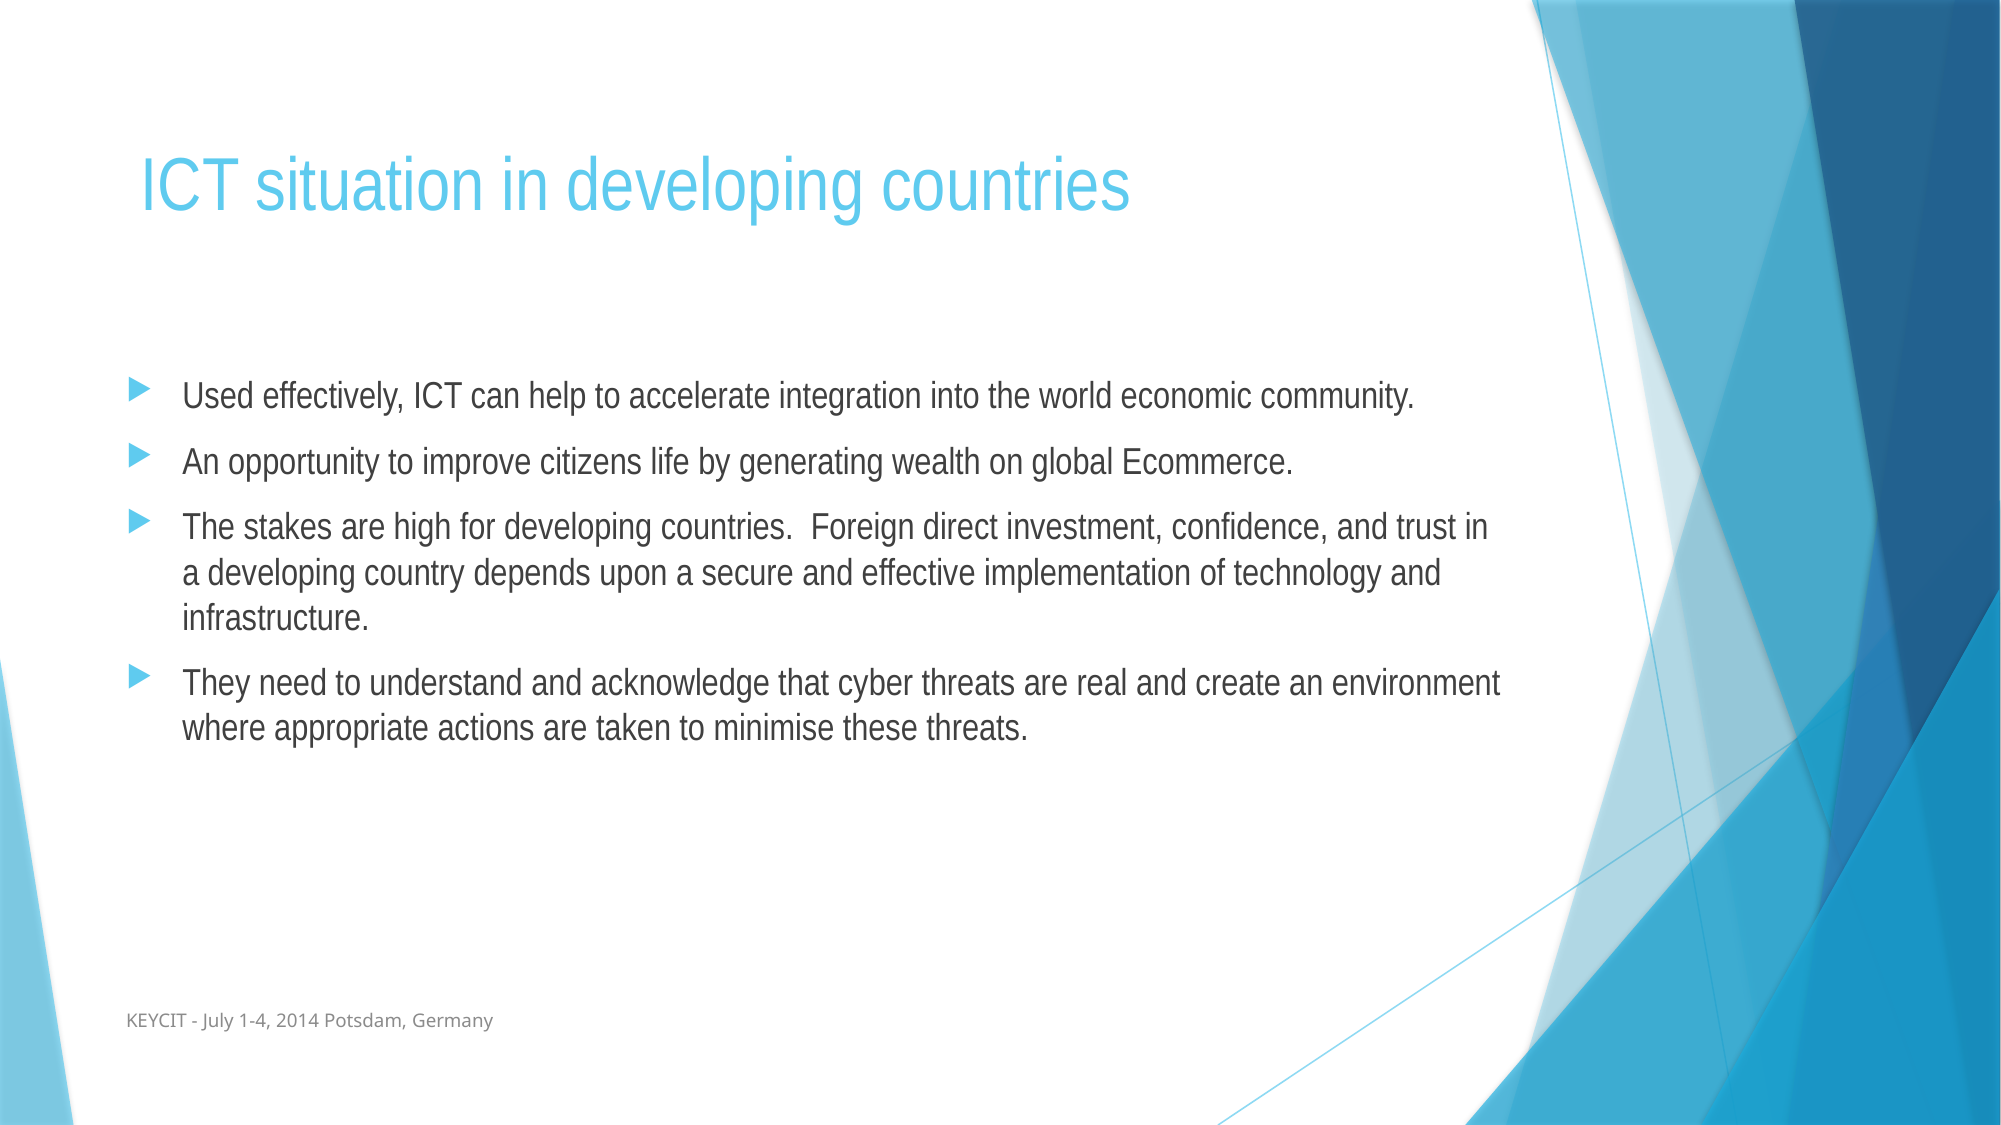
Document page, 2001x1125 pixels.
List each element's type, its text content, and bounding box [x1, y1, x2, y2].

title ICT situation in developing countries [125, 128, 1537, 262]
list Used effectively, ICT can help to accelerate integration into the world economic community. An opportunity to improve citizens life by generating wealth on global Ecommerce. The stakes are high for developing countries. Foreign direct investment, confidence, and trust in a developing country depends upon a secure and effective implementation of technology and infrastructure. They need to understand and acknowledge that cyber threats are real and create an environment where appropriate actions are taken to minimise these threats. [111, 363, 1522, 991]
footer KEYCIT - July 1-4, 2014 Potsdam, Germany [111, 991, 1145, 1051]
